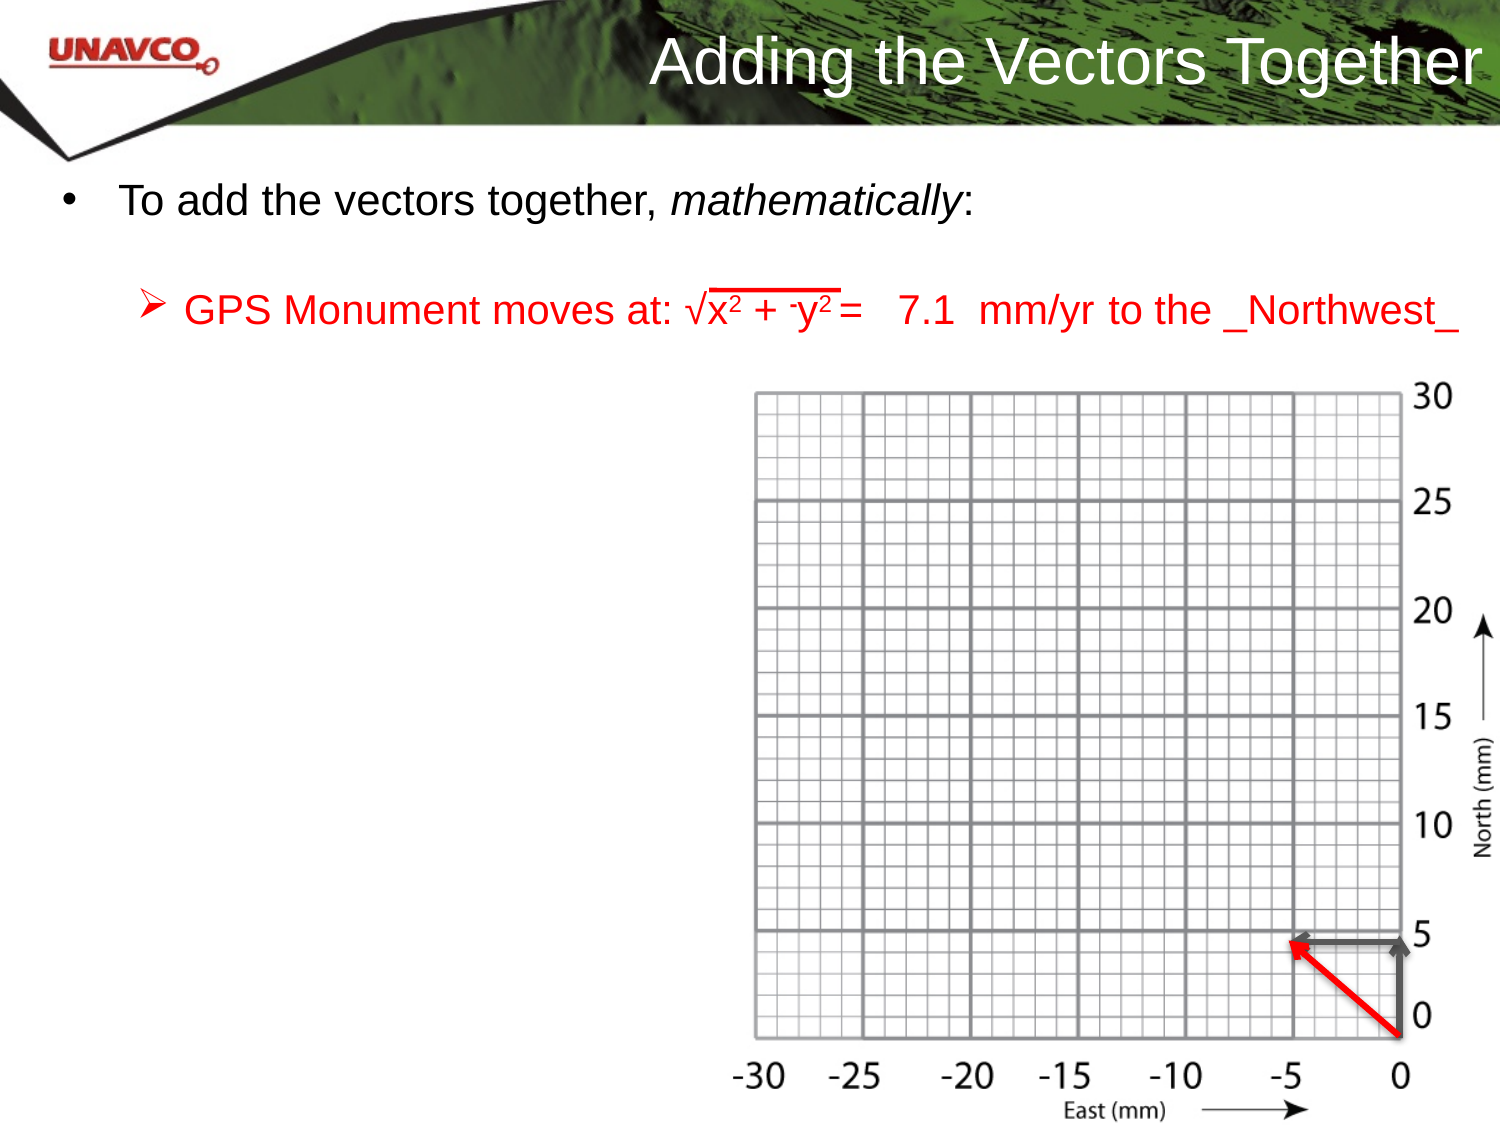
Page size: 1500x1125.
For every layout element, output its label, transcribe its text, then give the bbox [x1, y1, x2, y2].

title Adding the Vectors Together [542, 9, 1500, 121]
picture [0, 0, 1500, 169]
list To add the vectors together, mathematically: GPS Monument moves at: √x2 + -y2 = 7.1 mm/yr to the _Northwest_ [46, 169, 1500, 491]
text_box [727, 374, 1500, 1125]
